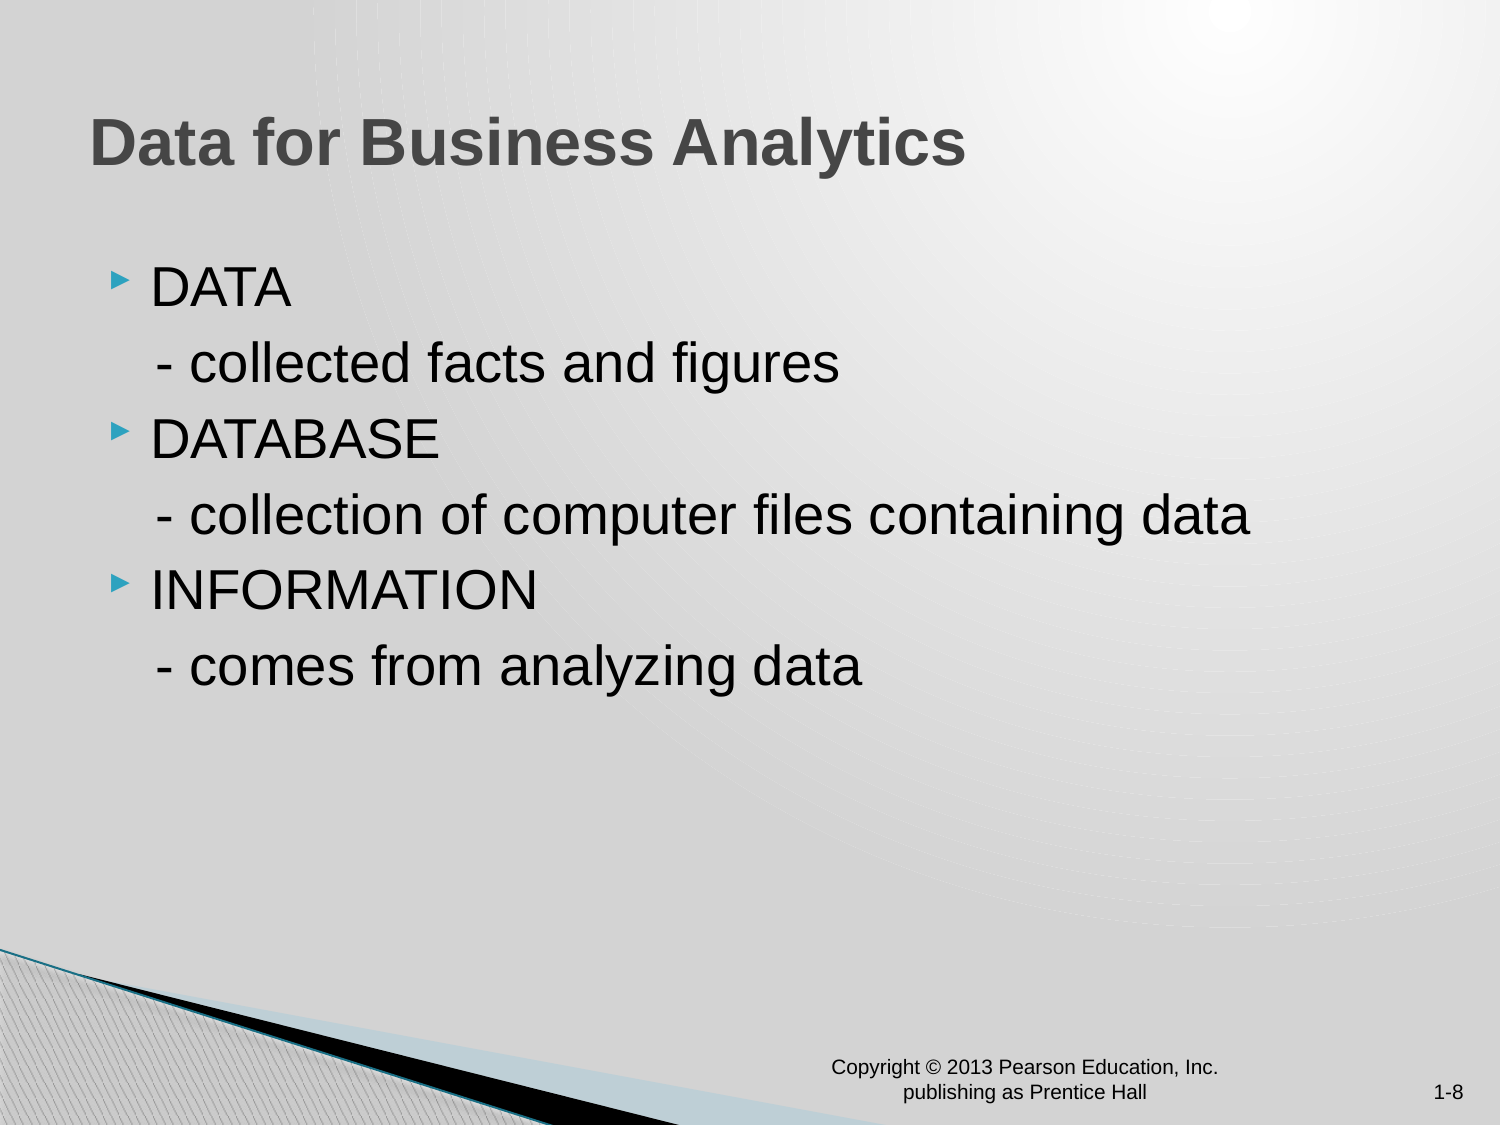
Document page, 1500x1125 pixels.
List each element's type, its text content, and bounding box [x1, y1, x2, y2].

slide_number 1-8 [1362, 1051, 1479, 1112]
footer Copyright © 2013 Pearson Education, Inc. publishing as Prentice Hall [812, 1051, 1238, 1112]
title Data for Business Analytics [75, 45, 1425, 233]
list DATA - collected facts and figures DATABASE - collection of computer files containing data INFORMATION - comes from analyzing data [74, 242, 1426, 986]
